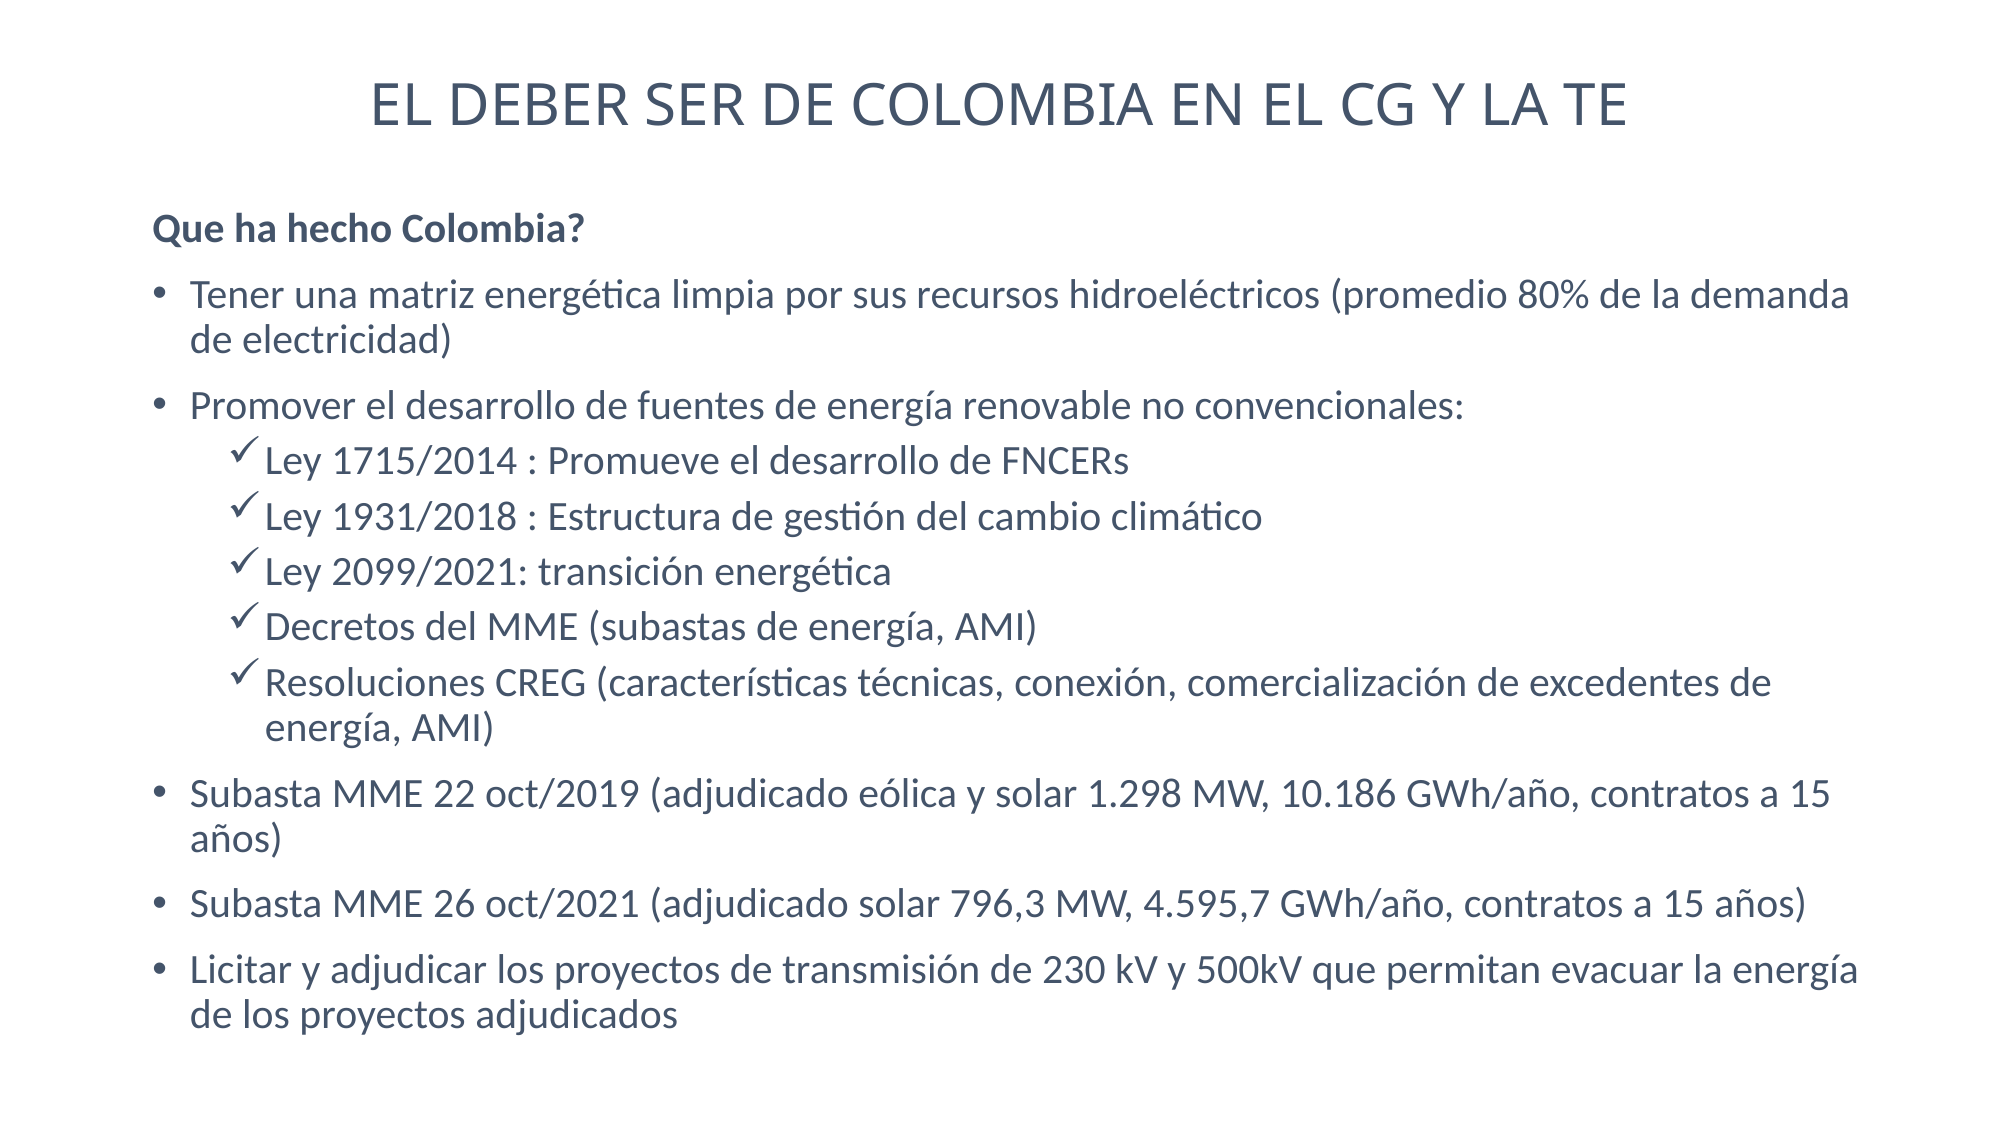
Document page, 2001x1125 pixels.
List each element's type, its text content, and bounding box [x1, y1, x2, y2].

title EL DEBER SER DE COLOMBIA EN EL CG Y LA TE [137, 59, 1863, 153]
list Que ha hecho Colombia? Tener una matriz energética limpia por sus recursos hidroeléctricos (promedio 80% de la demanda de electricidad) Promover el desarrollo de fuentes de energía renovable no convencionales: Ley 1715/2014 : Promueve el desarrollo de FNCERs Ley 1931/2018 : Estructura de gestión del cambio climático Ley 2099/2021: transición energética Decretos del MME (subastas de energía, AMI) Resoluciones CREG (características técnicas, conexión, comercialización de excedentes de energía, AMI) Subasta MME 22 oct/2019 (adjudicado eólica y solar 1.298 MW, 10.186 GWh/año, contratos a 15 años) Subasta MME 26 oct/2021 (adjudicado solar 796,3 MW, 4.595,7 GWh/año, contratos a 15 años) Licitar y adjudicar los proyectos de transmisión de 230 kV y 500kV que permitan evacuar la energía de los proyectos adjudicados [137, 199, 1914, 1056]
